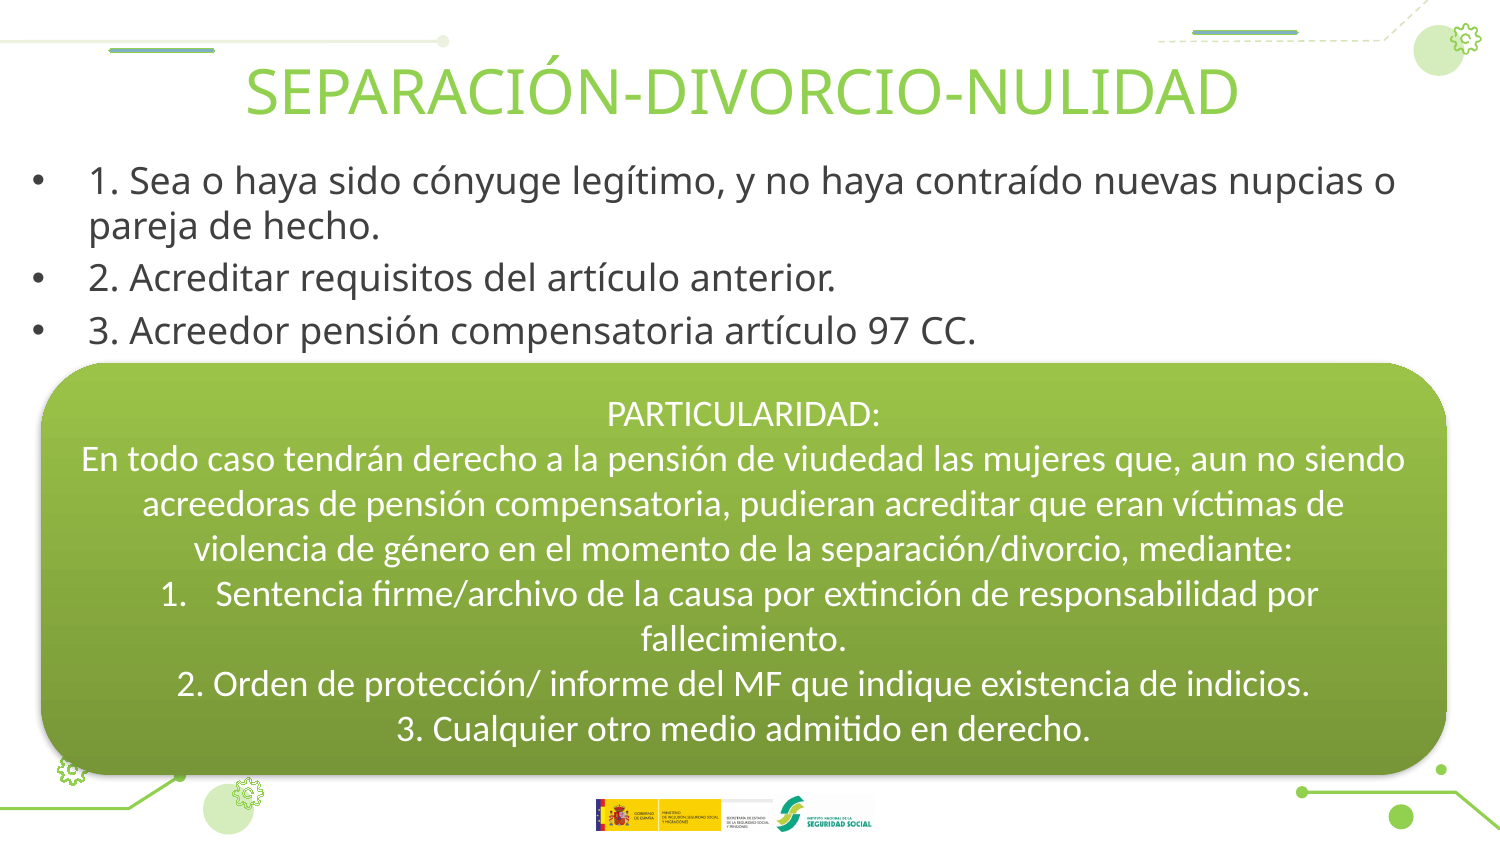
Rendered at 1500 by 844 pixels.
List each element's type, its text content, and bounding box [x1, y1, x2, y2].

text_box PARTICULARIDAD: En todo caso tendrán derecho a la pensión de viudedad las mujeres que, aun no siendo acreedoras de pensión compensatoria, pudieran acreditar que eran víctimas de violencia de género en el momento de la separación/divorcio, mediante: Sentencia firme/archivo de la causa por extinción de responsabilidad por fallecimiento. 2. Orden de protección/ informe del MF que indique existencia de indicios. 3. Cualquier otro medio admitido en derecho. [41, 362, 1447, 776]
picture [774, 794, 875, 832]
list 1. Sea o haya sido cónyuge legítimo, y no haya contraído nuevas nupcias o pareja de hecho. 2. Acreditar requisitos del artículo anterior. 3. Acreedor pensión compensatoria artículo 97 CC. [17, 149, 1500, 787]
title SEPARACIÓN-DIVORCIO-NULIDAD [69, 44, 1420, 149]
picture [596, 799, 773, 831]
